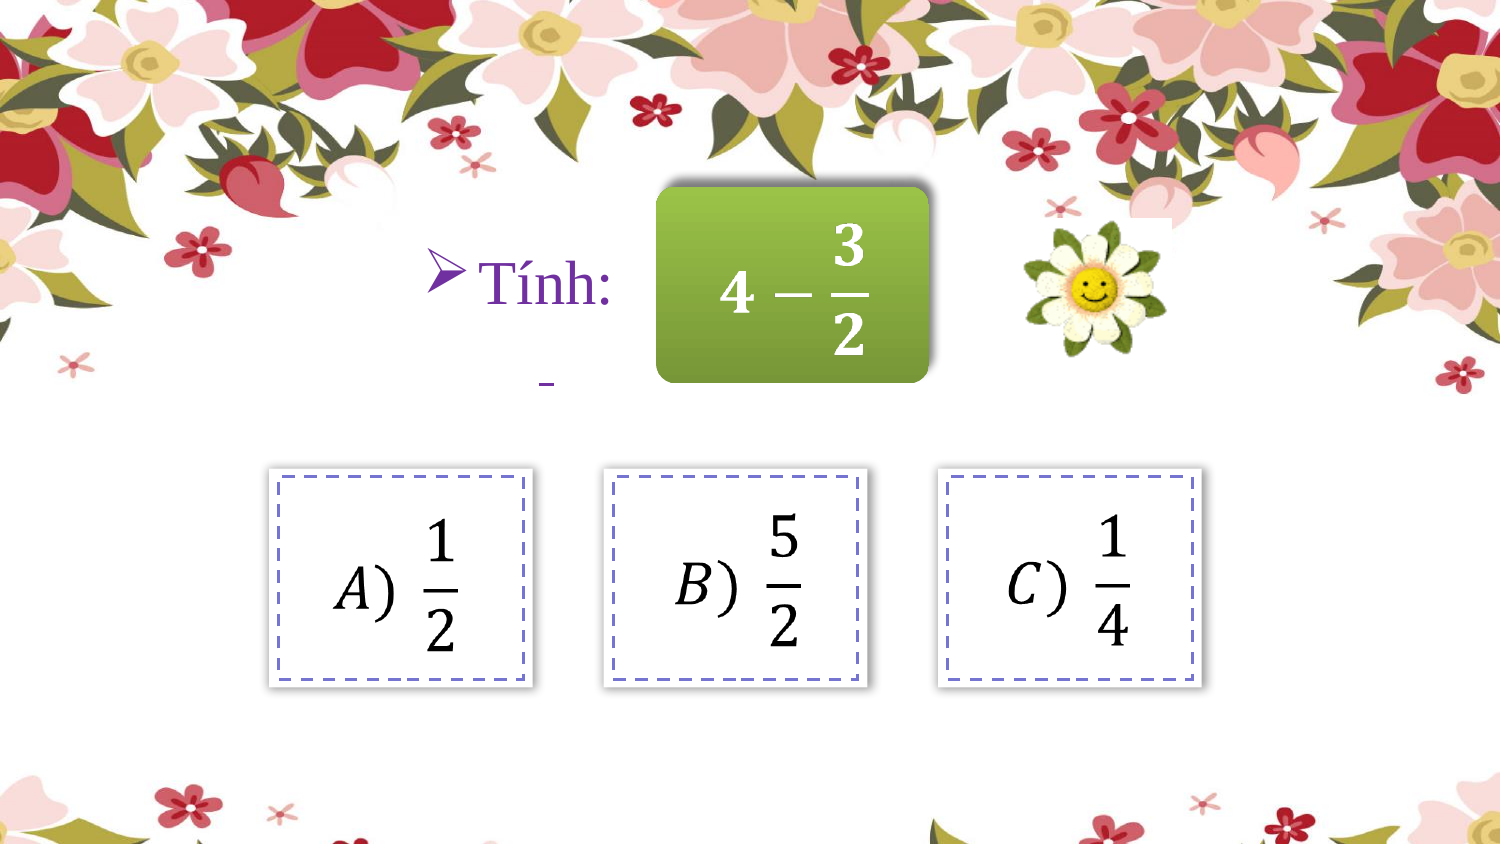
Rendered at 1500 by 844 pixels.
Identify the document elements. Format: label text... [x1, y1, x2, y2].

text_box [938, 468, 1202, 688]
text_box [698, 208, 888, 362]
picture [0, 0, 1500, 844]
text_box [656, 186, 930, 384]
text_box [603, 468, 868, 688]
text_box Tính: [400, 234, 636, 399]
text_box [269, 468, 533, 688]
